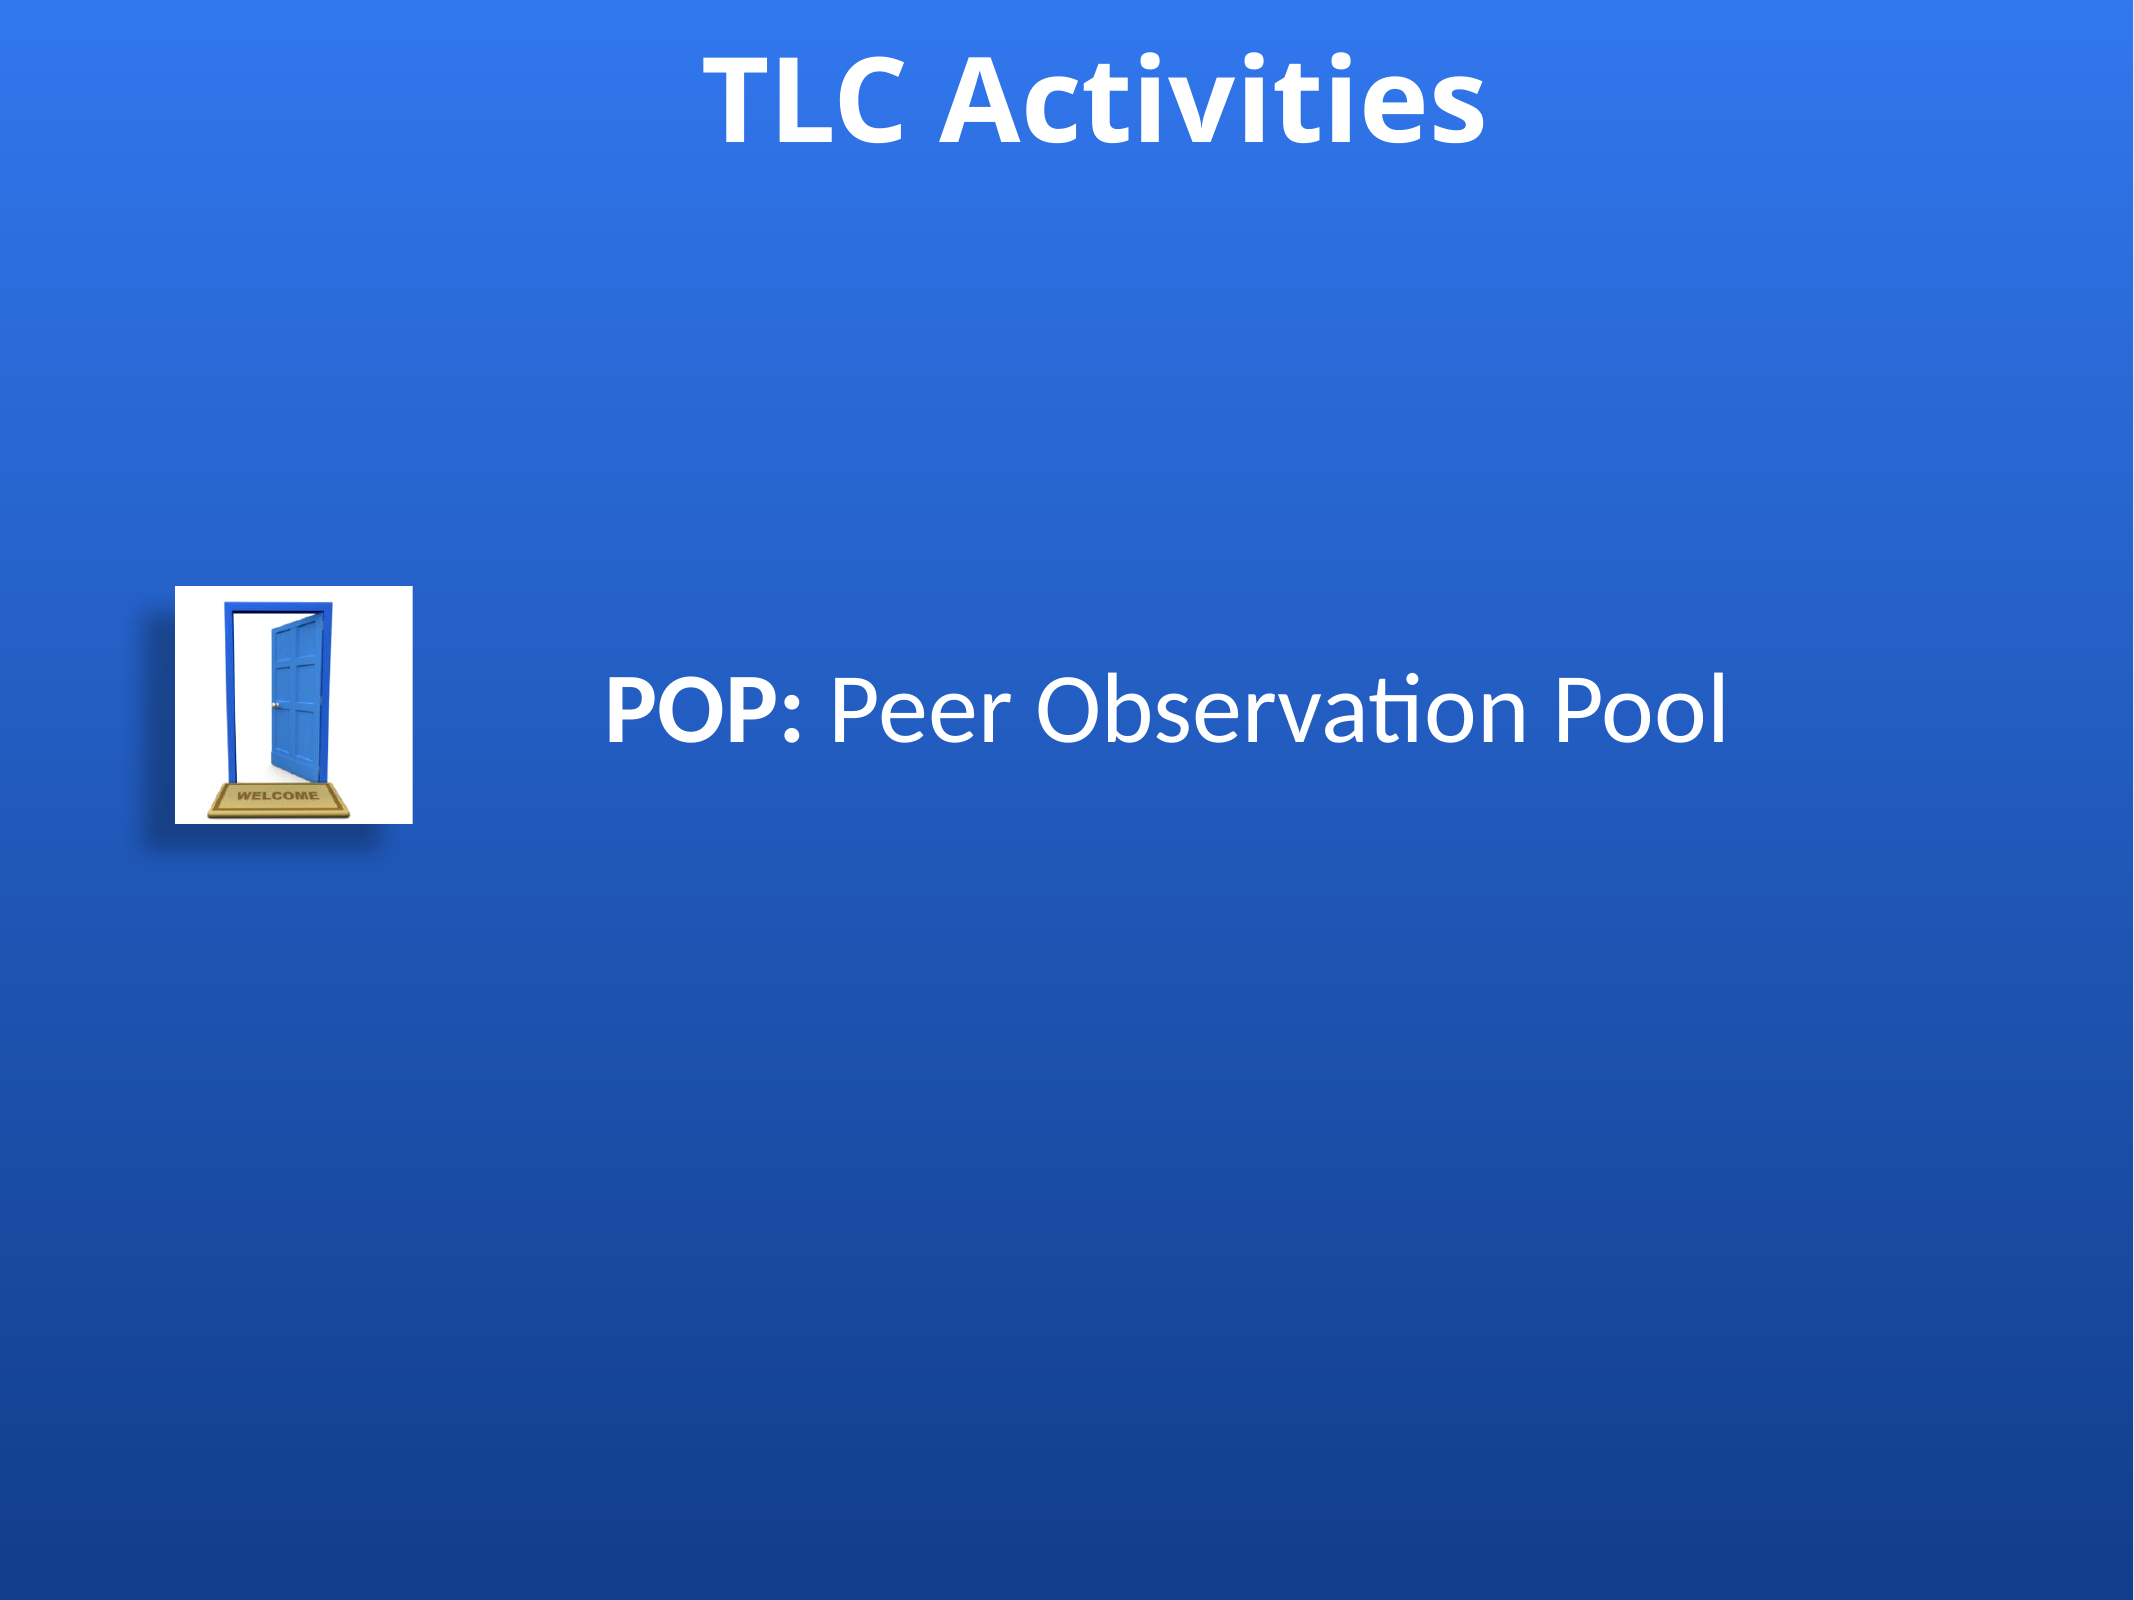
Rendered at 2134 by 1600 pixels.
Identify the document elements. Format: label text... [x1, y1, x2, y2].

picture [174, 585, 413, 824]
title TLC Activities [131, 43, 2058, 146]
list POP: Peer Observation Pool [583, 645, 2134, 859]
